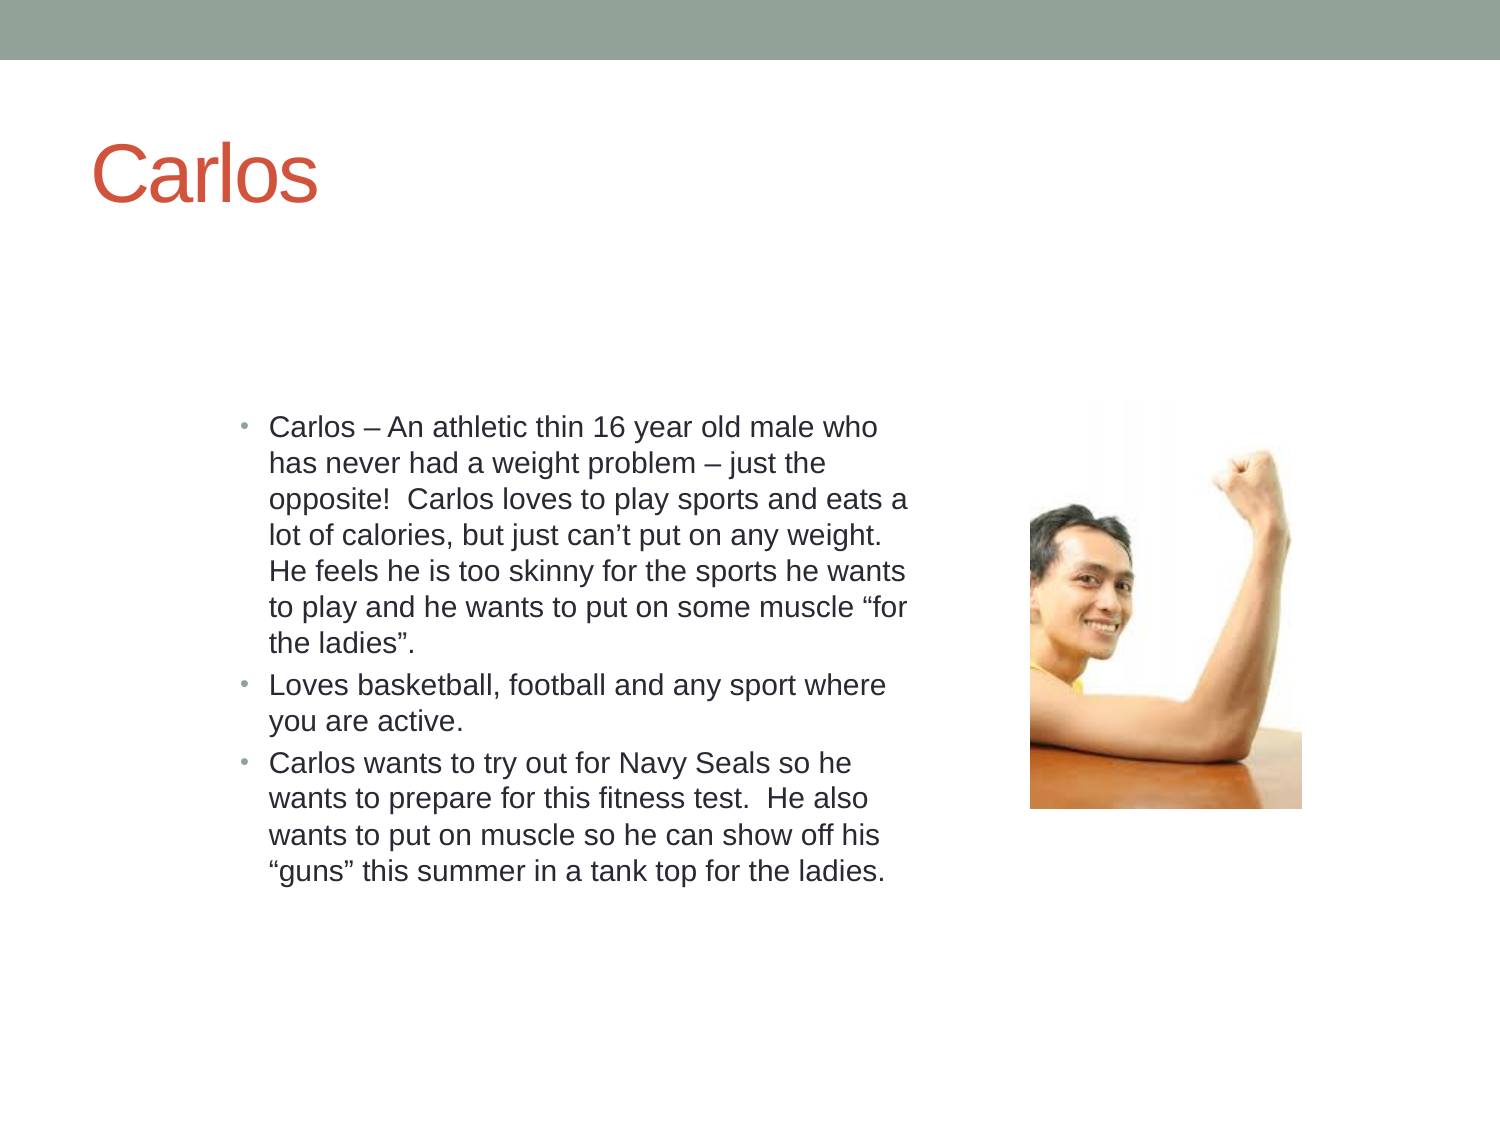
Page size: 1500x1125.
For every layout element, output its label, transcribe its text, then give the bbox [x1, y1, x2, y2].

list Carlos – An athletic thin 16 year old male who has never had a weight problem – just the opposite! Carlos loves to play sports and eats a lot of calories, but just can’t put on any weight. He feels he is too skinny for the sports he wants to play and he wants to put on some muscle “for the ladies”. Loves basketball, football and any sport where you are active. Carlos wants to try out for Navy Seals so he wants to prepare for this fitness test. He also wants to put on muscle so he can show off his “guns” this summer in a tank top for the ladies. [225, 399, 950, 900]
title Carlos [75, 87, 1425, 250]
picture [1029, 399, 1303, 809]
